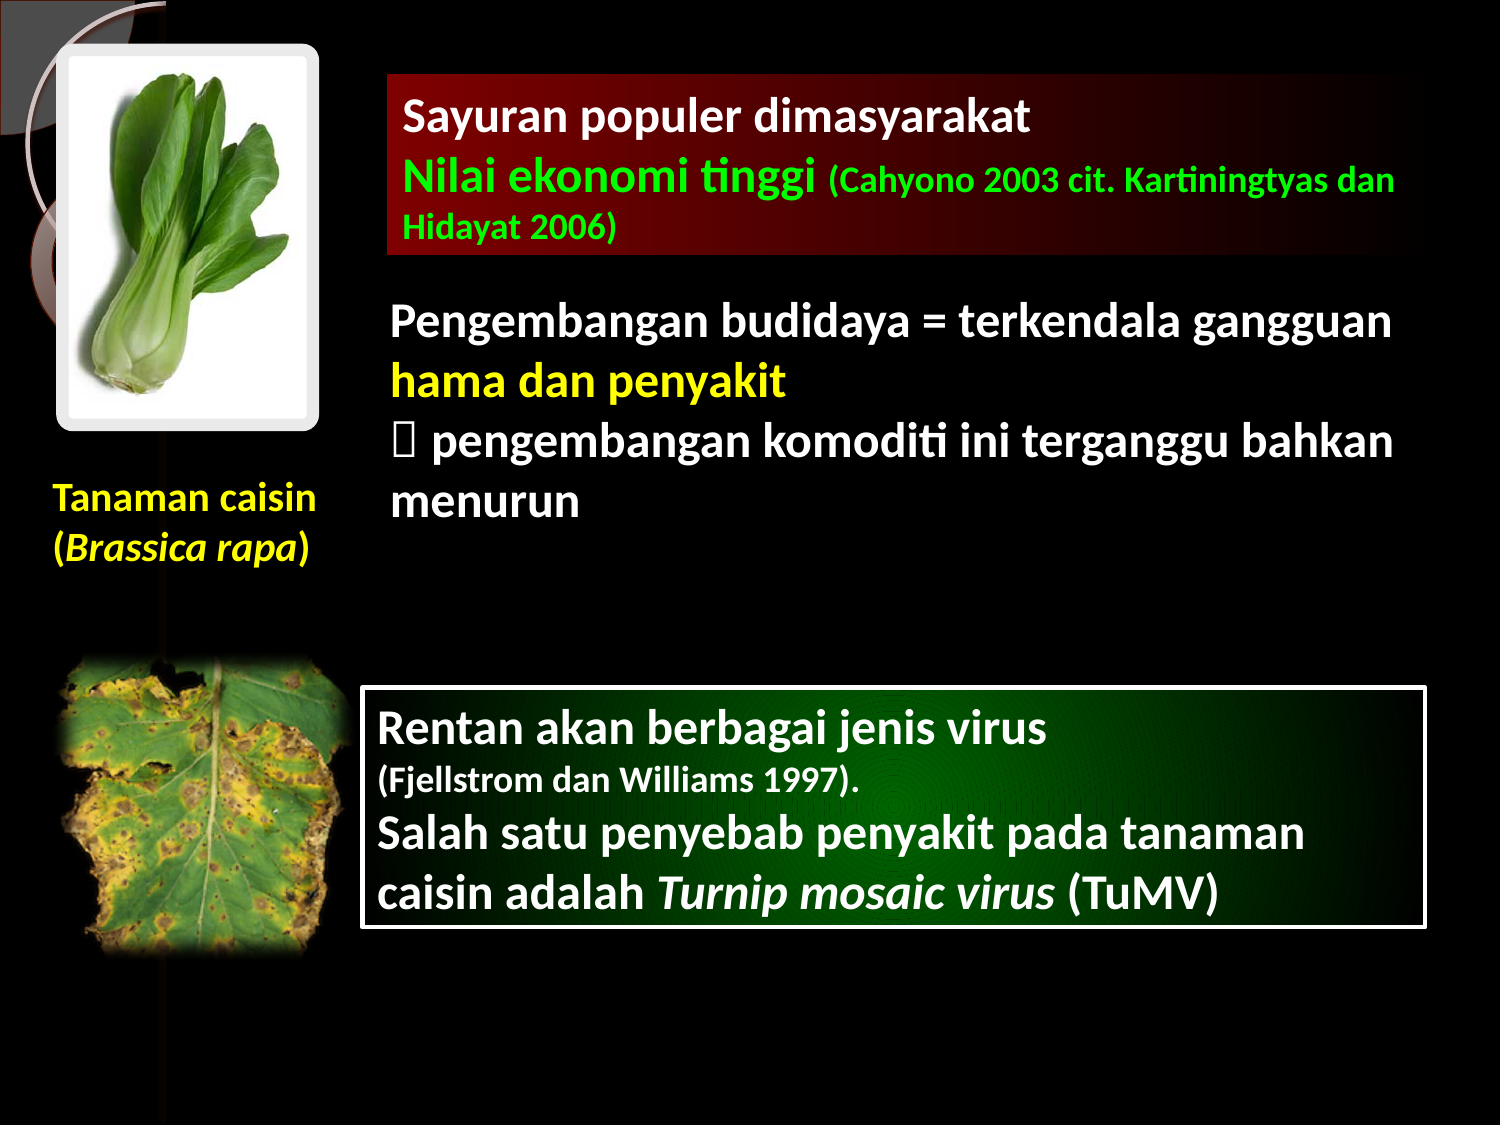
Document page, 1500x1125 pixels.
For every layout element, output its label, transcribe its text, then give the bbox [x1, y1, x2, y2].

text_box Pengembangan budidaya = terkendala gangguan hama dan penyakit  pengembangan komoditi ini terganggu bahkan menurun [374, 279, 1438, 535]
picture [0, 57, 376, 418]
text_box Tanaman caisin (Brassica rapa) [37, 462, 350, 578]
text_box Sayuran populer dimasyarakat Nilai ekonomi tinggi (Cahyono 2003 cit. Kartiningtyas dan Hidayat 2006) [385, 73, 1439, 257]
picture [49, 649, 358, 963]
text_box Rentan akan berbagai jenis virus (Fjellstrom dan Williams 1997). Salah satu penyebab penyakit pada tanaman caisin adalah Turnip mosaic virus (TuMV) [365, 687, 1426, 928]
